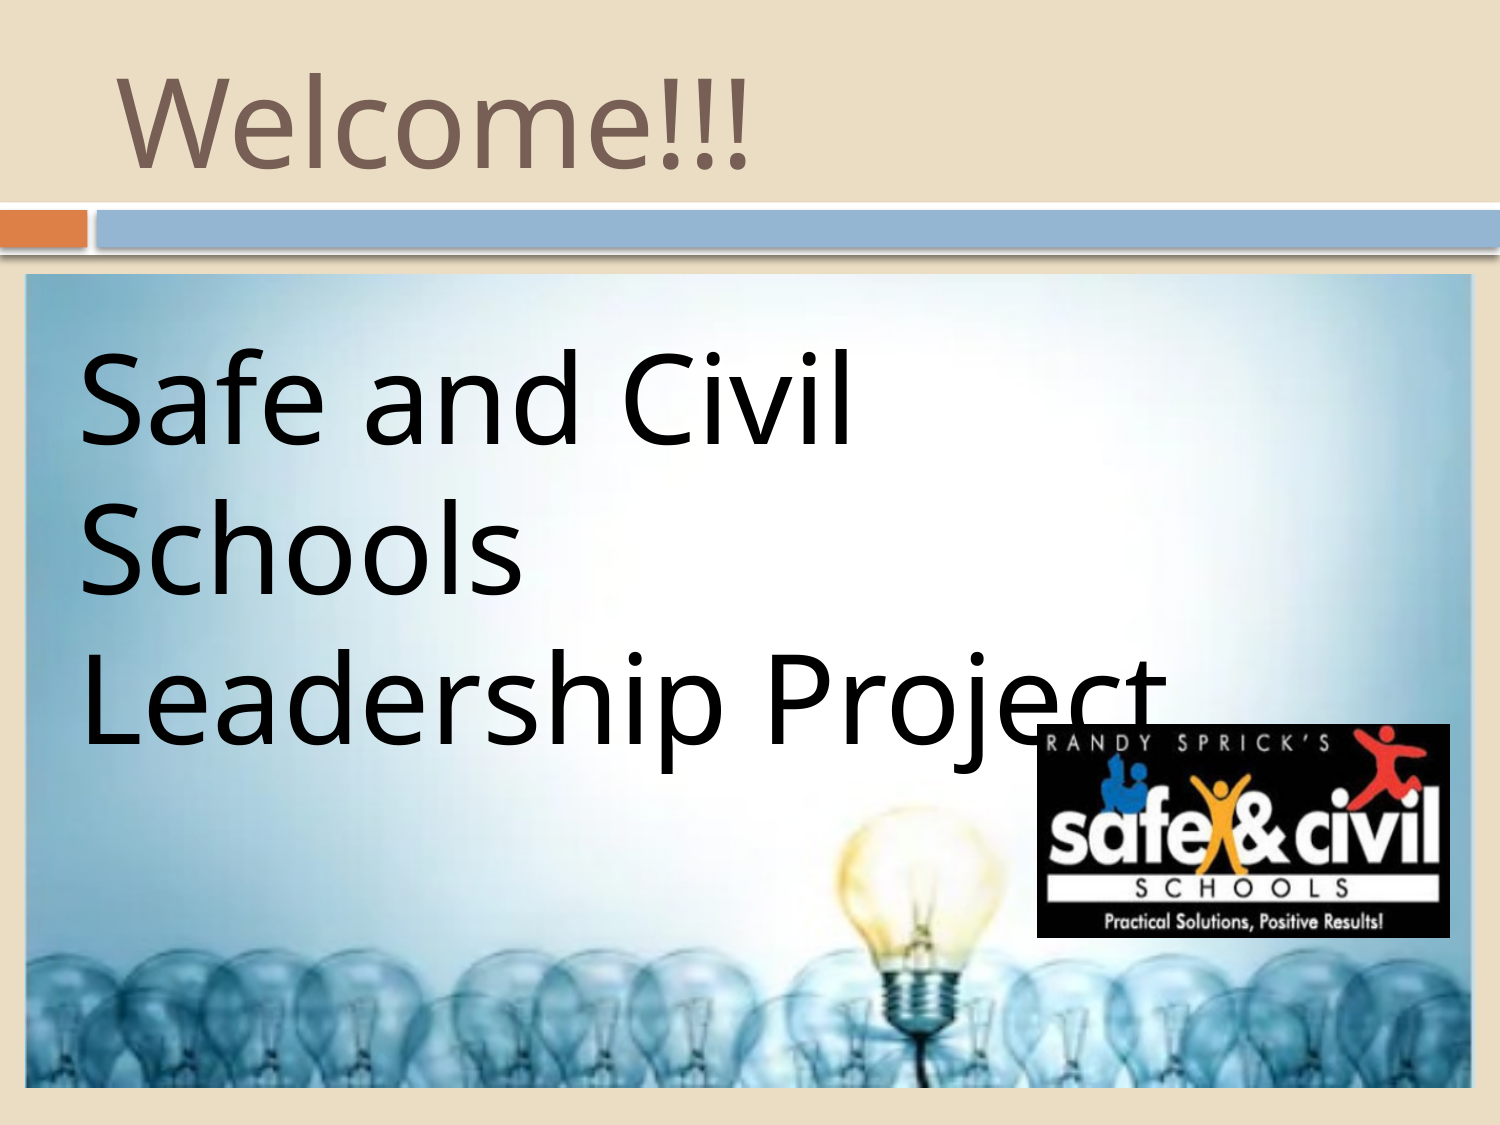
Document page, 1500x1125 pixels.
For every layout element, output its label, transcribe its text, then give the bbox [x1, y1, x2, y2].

picture [1037, 724, 1451, 938]
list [24, 274, 1476, 1088]
title Welcome!!! [100, 37, 1438, 200]
